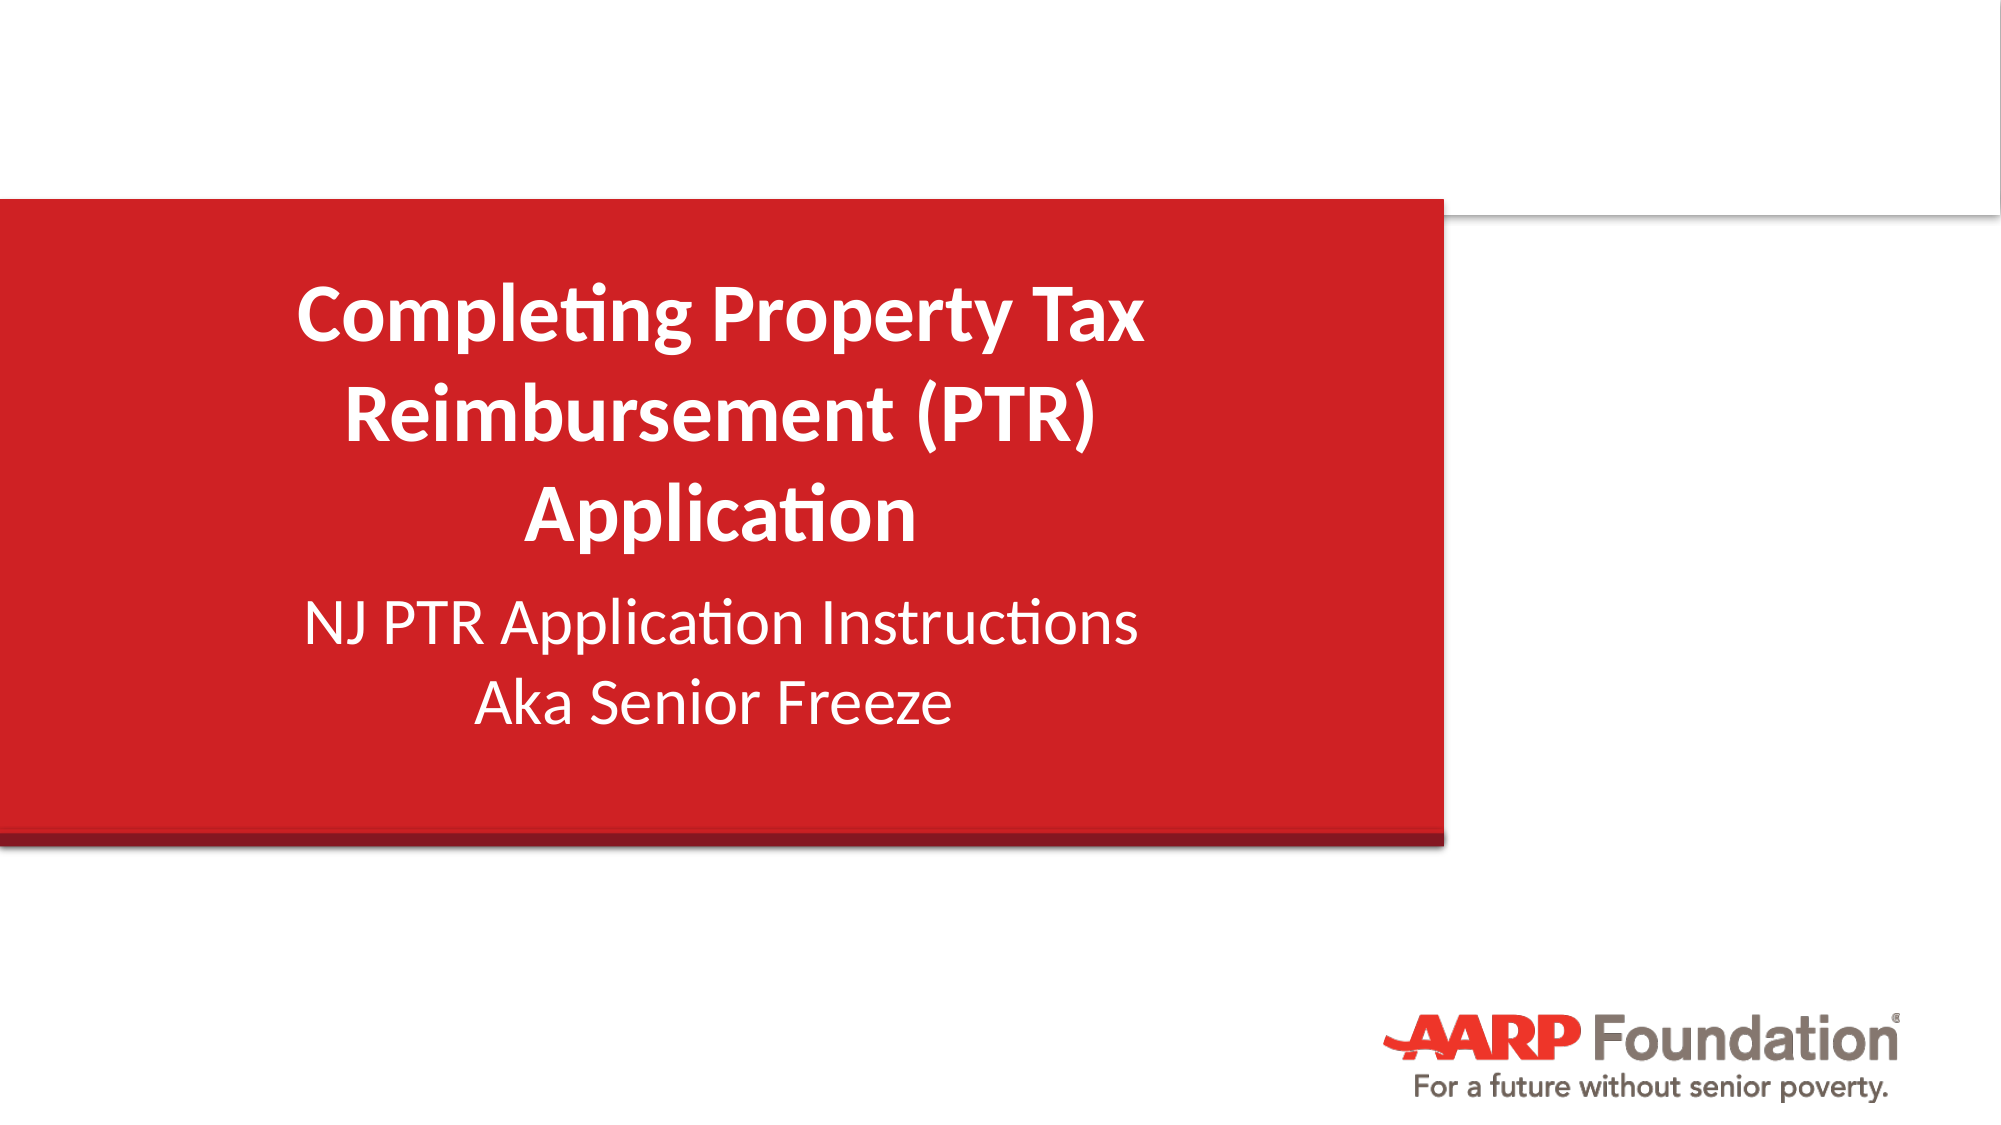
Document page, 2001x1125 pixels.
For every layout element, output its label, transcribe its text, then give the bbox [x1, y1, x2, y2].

title Completing Property Tax Reimbursement (PTR) Application [150, 307, 1294, 508]
subtitle NJ PTR Application Instructions Aka Senior Freeze [150, 606, 1294, 789]
